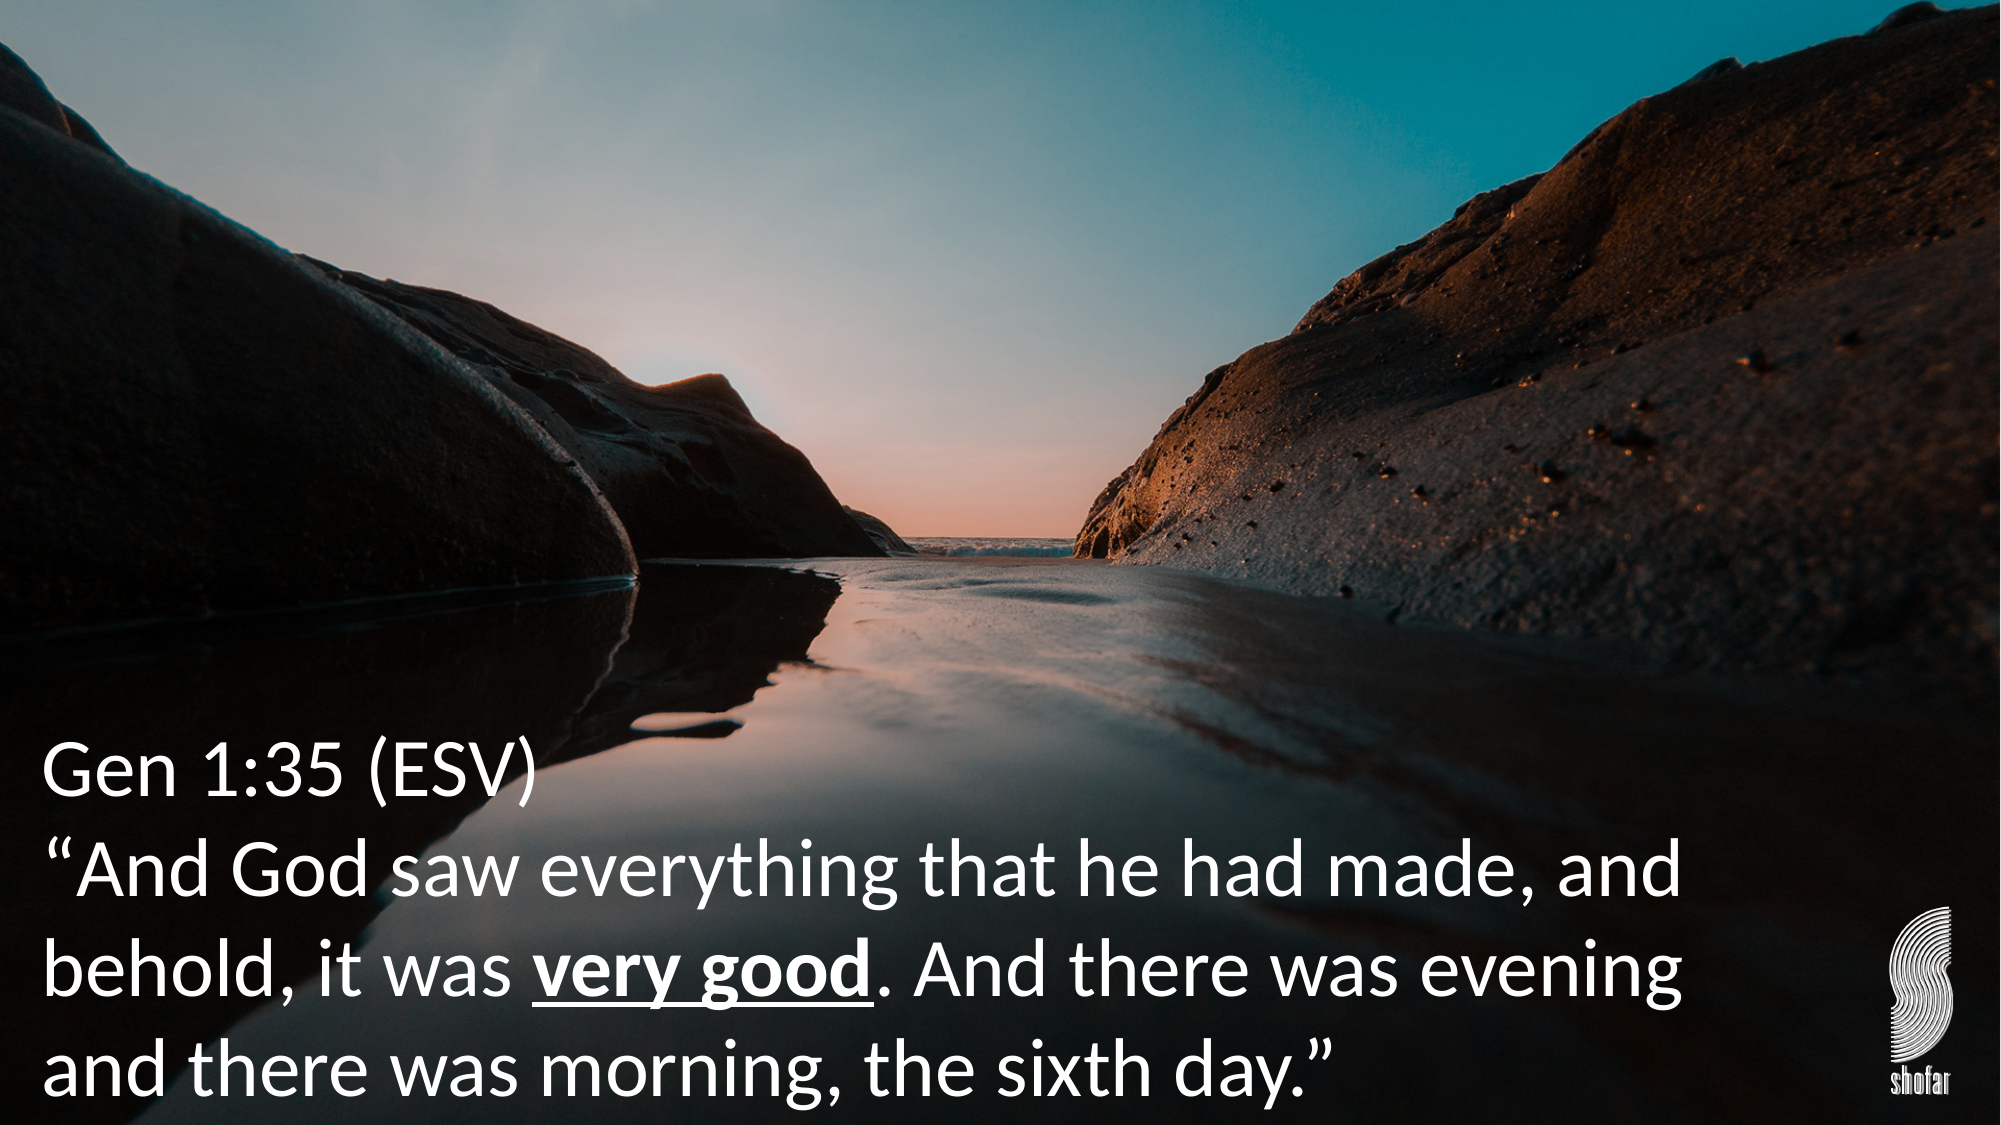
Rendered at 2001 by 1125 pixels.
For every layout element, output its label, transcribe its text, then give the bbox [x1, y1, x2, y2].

picture [1841, 872, 1999, 1125]
text_box [0, 0, 2000, 1125]
text_box Gen 1:35 (ESV) “And God saw everything that he had made, and behold, it was very good. And there was evening and there was morning, the sixth day.” [26, 705, 1815, 1121]
